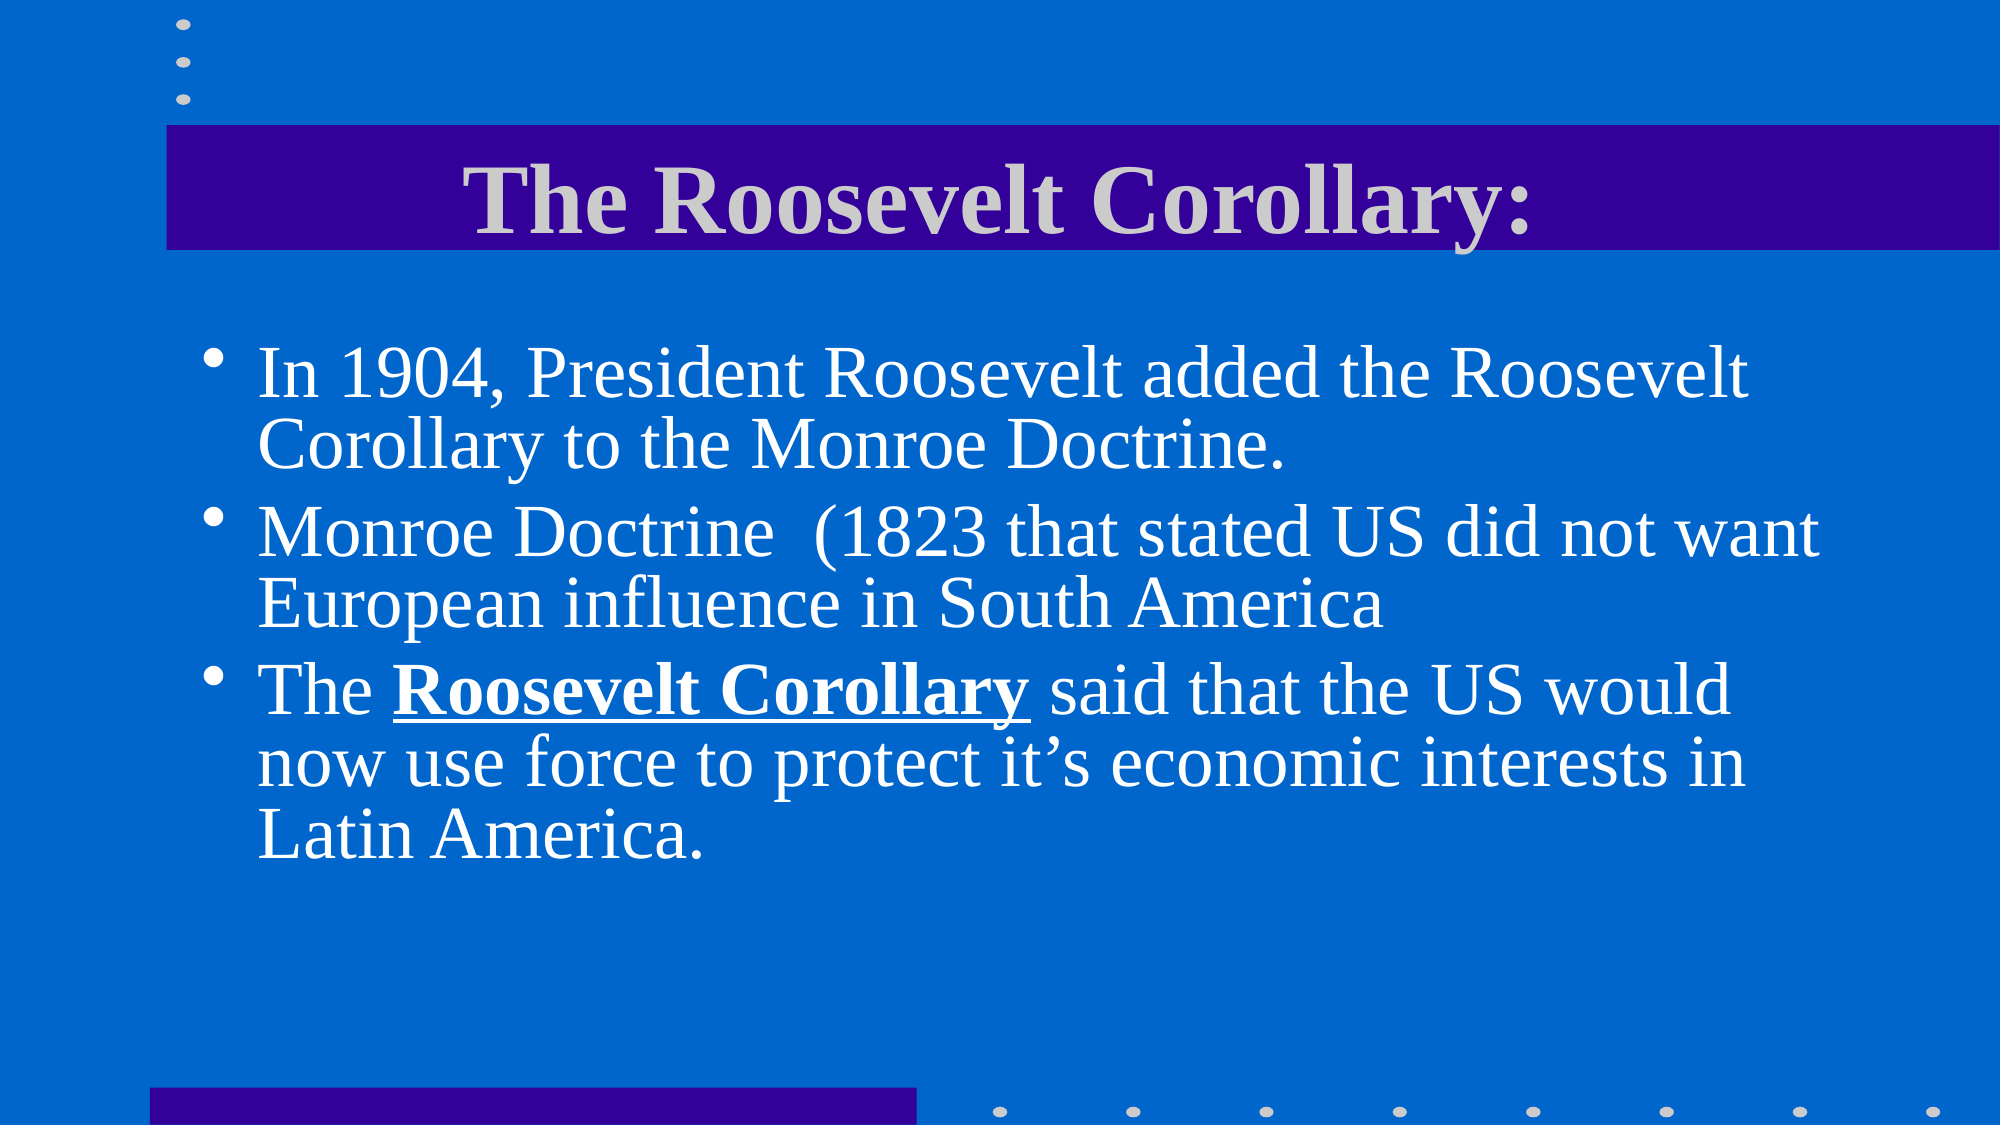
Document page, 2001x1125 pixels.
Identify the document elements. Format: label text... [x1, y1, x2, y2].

list In 1904, President Roosevelt added the Roosevelt Corollary to the Monroe Doctrine. Monroe Doctrine (1823 that stated US did not want European influence in South America The Roosevelt Corollary said that the US would now use force to protect it’s economic interests in Latin America. [186, 331, 1850, 1007]
title The Roosevelt Corollary: [150, 99, 1850, 288]
